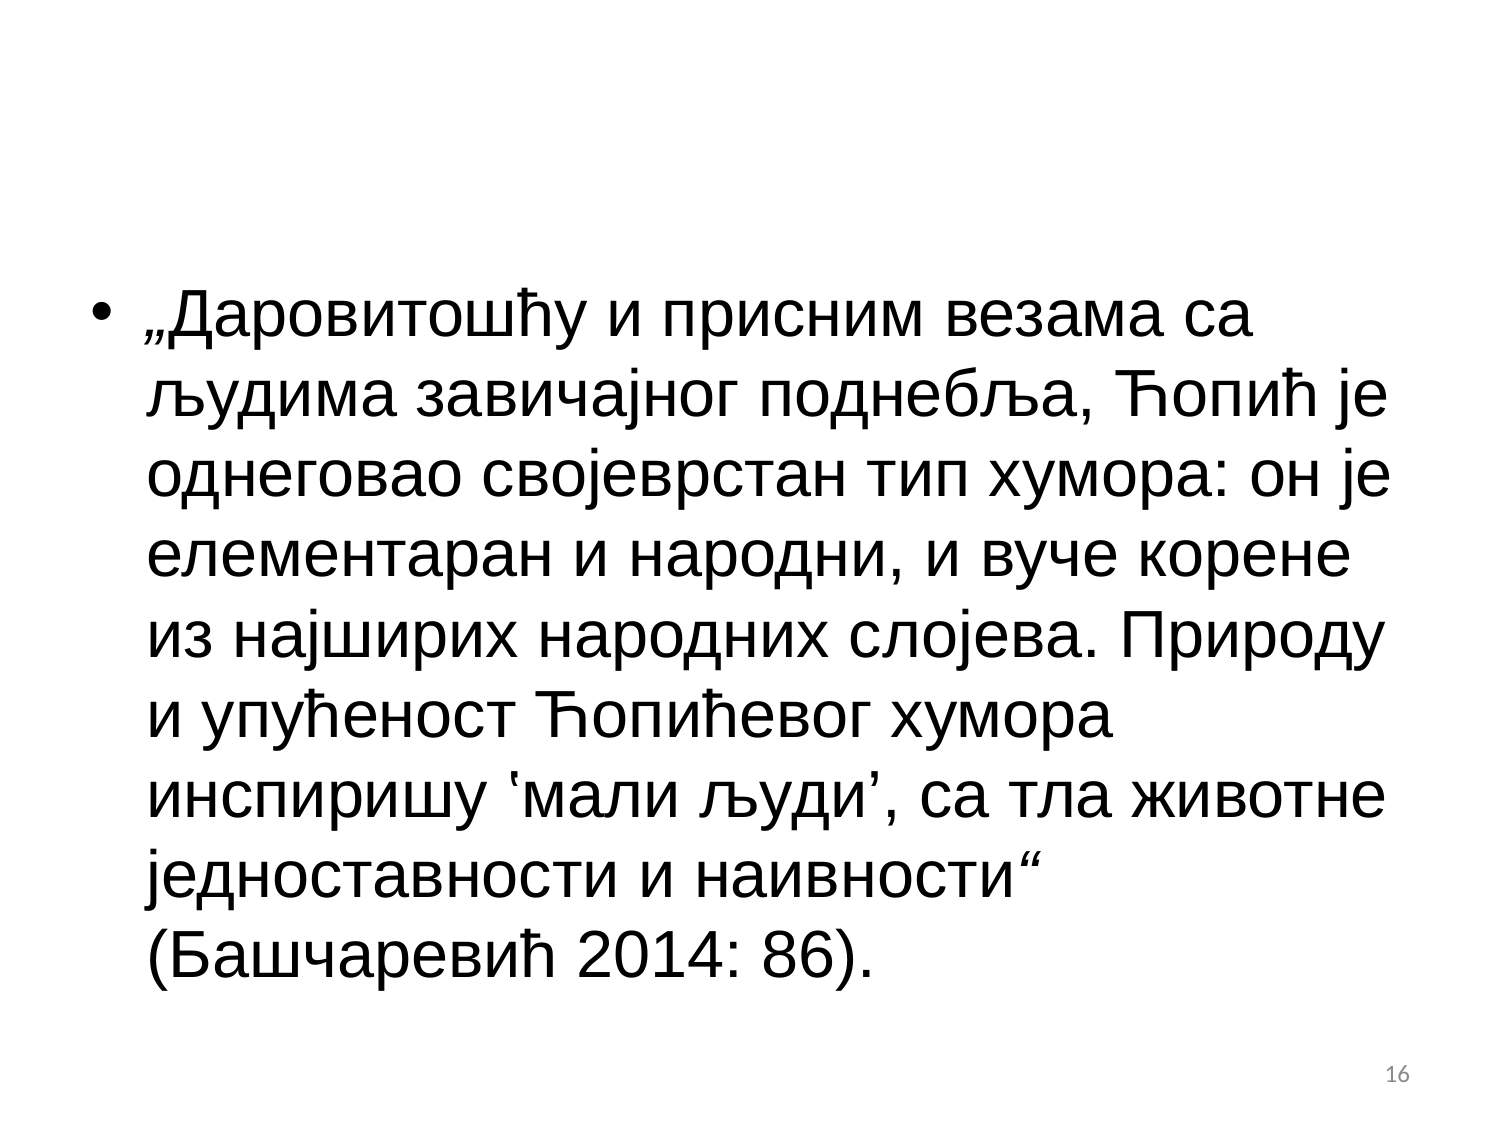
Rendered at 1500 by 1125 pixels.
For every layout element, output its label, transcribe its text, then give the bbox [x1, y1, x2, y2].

list „Даровитошћу и присним везама са људима завичајног поднебља, Ћопић је однеговао својеврстан тип хумора: он је елементаран и народни, и вуче корене из најширих народних слојева. Природу и упућеност Ћопићевог хумора инспиришу ‛мали људи’, са тла животне једноставности и наивности“ (Башчаревић 2014: 86). [75, 262, 1425, 1005]
slide_number 16 [1074, 1042, 1425, 1103]
